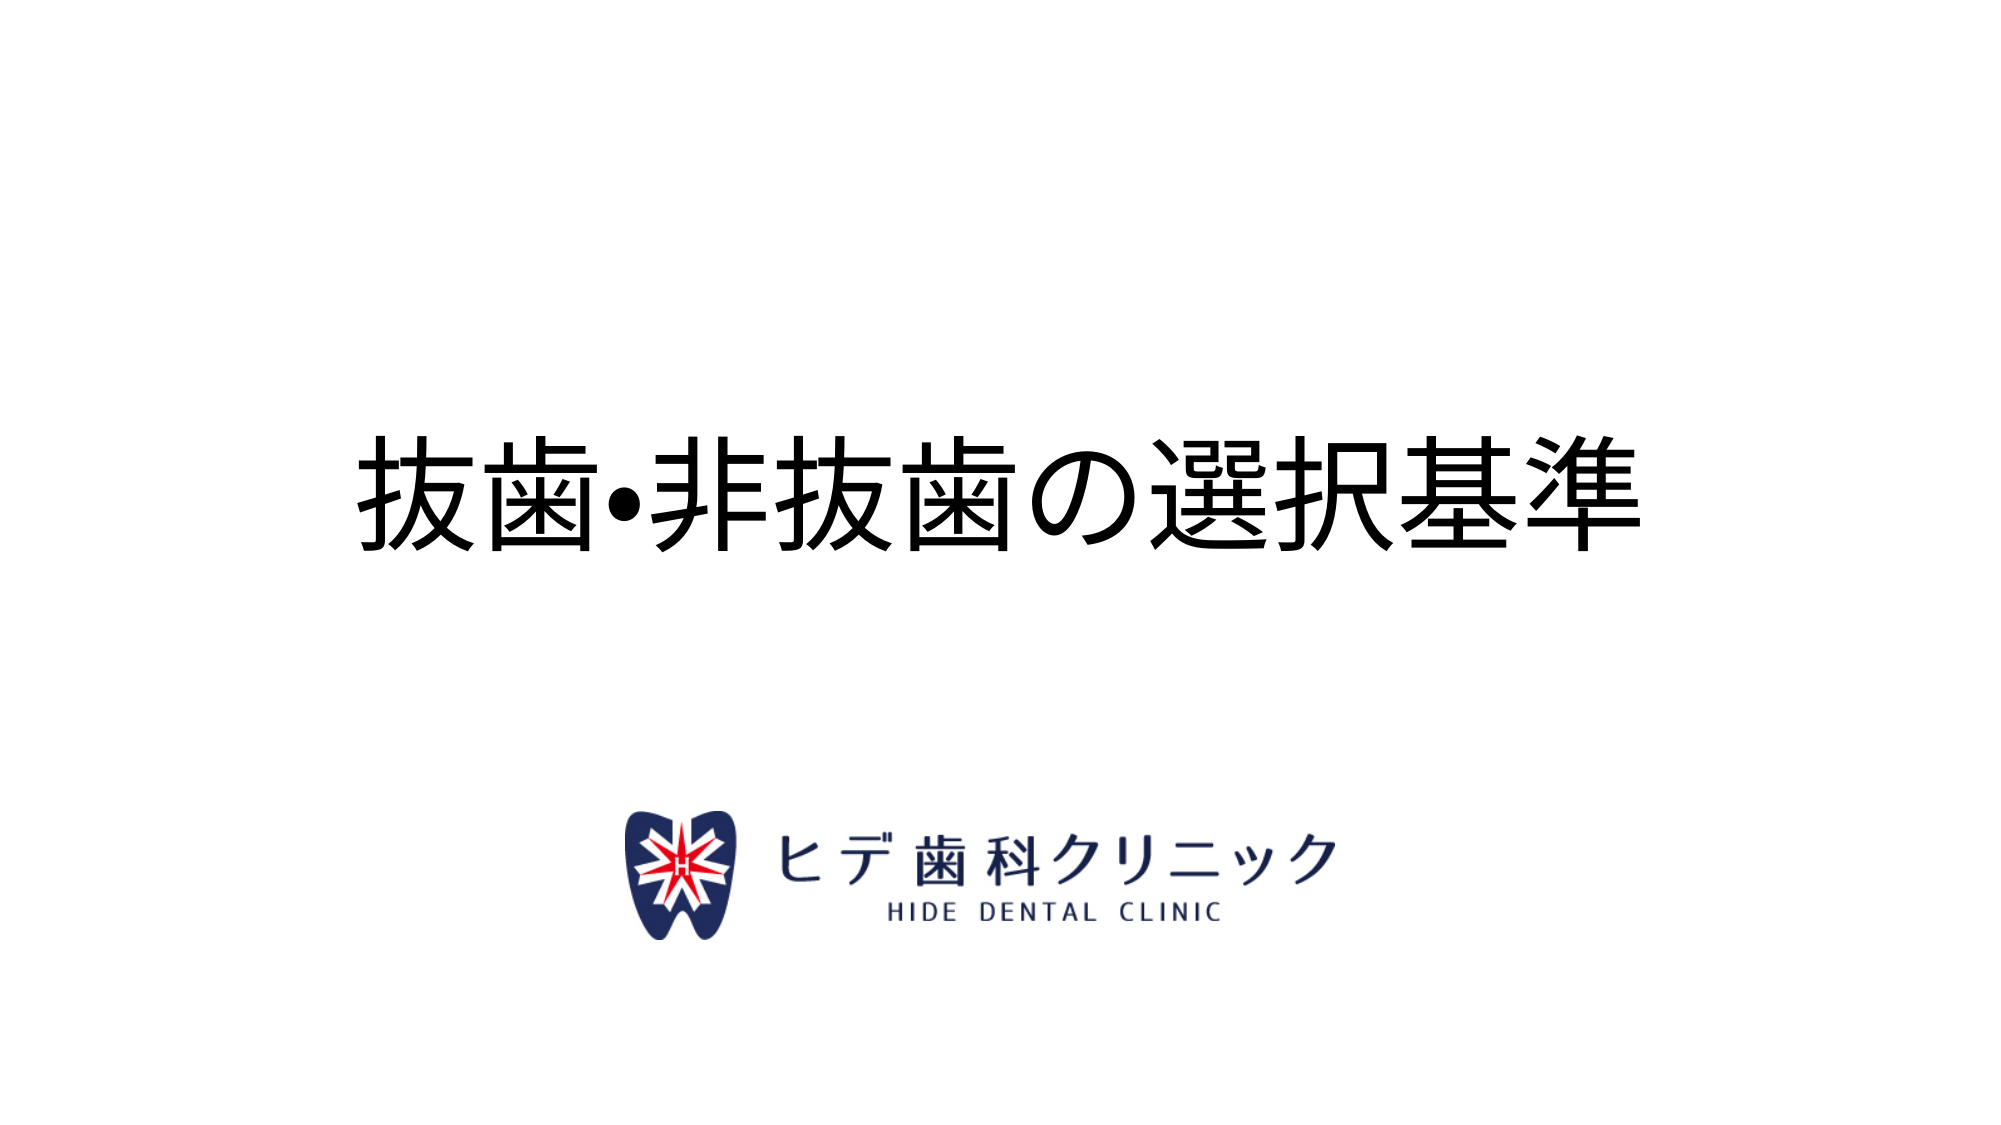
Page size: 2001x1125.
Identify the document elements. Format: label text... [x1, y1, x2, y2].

title 抜歯・非抜歯の選択基準 [249, 184, 1750, 576]
picture [625, 811, 1335, 940]
